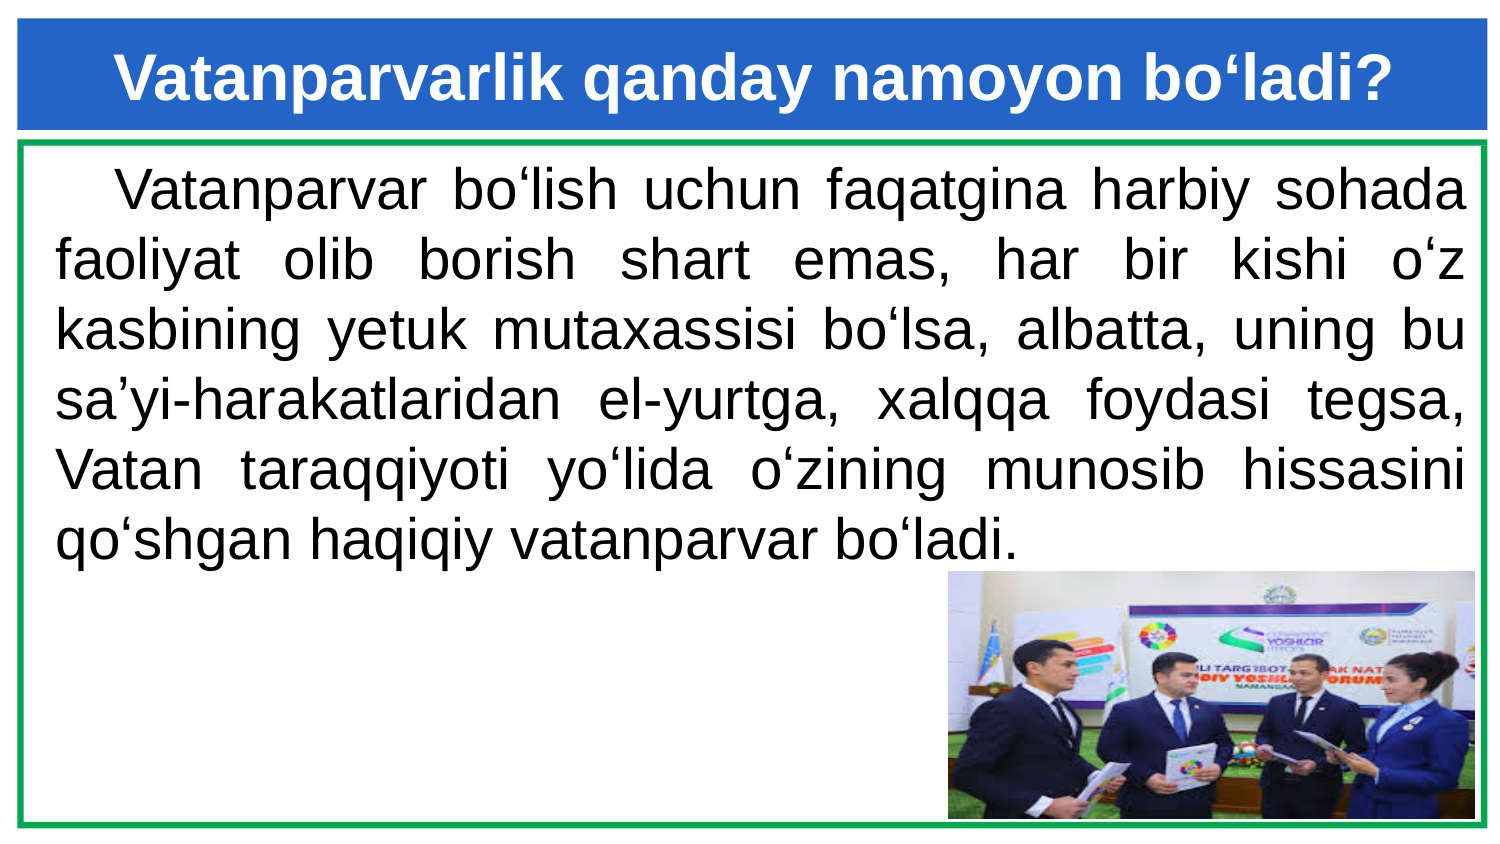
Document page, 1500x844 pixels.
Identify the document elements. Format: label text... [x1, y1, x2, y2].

picture [948, 571, 1475, 819]
text_box Vatanparvar boʻlish uchun faqatgina harbiy sohada faoliyat olib borish shart emas, har bir kishi oʻz kasbining yetuk mutaxassisi boʻlsa, albatta, uning bu saʼyi-harakatlaridan el-yurtga, xalqqa foydasi tegsa, Vatan taraqqiyoti yoʻlida oʻzining munosib hissasini qoʻshgan haqiqiy vatanparvar boʻladi. [41, 143, 1484, 579]
title Vatanparvarlik qanday namoyon bo‘ladi? [83, 34, 1427, 115]
